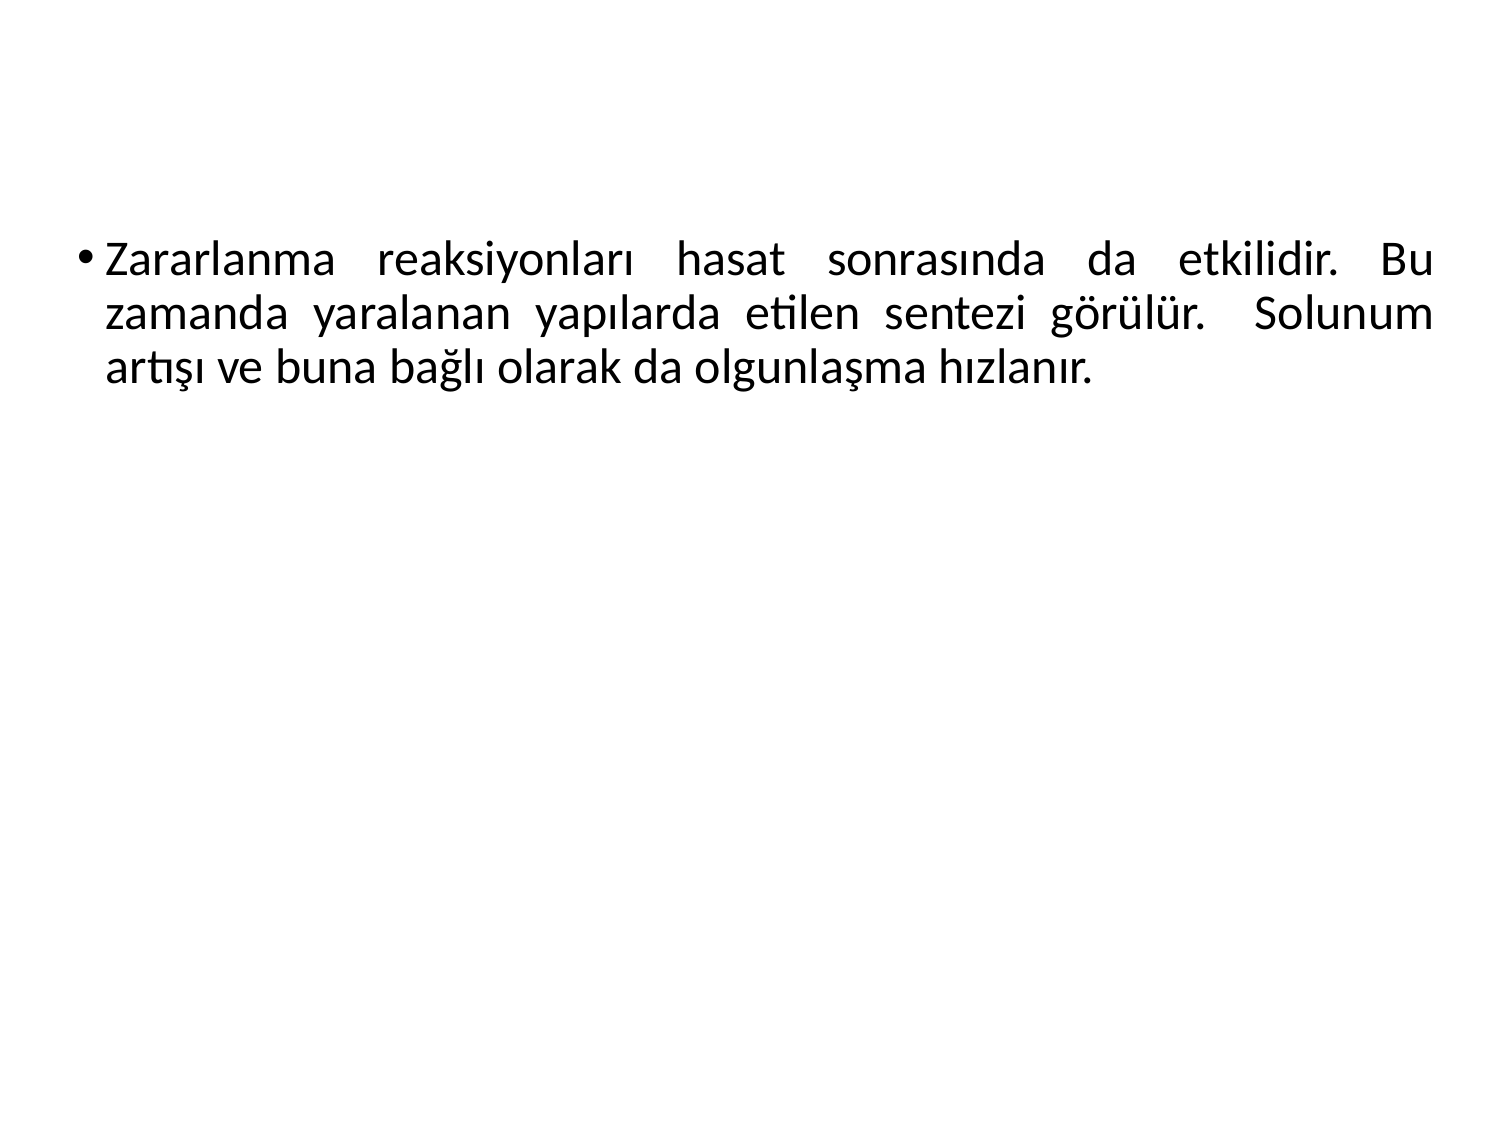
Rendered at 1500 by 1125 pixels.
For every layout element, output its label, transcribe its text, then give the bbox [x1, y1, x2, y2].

list Zararlanma reaksiyonları hasat sonrasında da etkilidir. Bu zamanda yaralanan yapılarda etilen sentezi görülür. Solunum artışı ve buna bağlı olarak da olgunlaşma hızlanır. [62, 224, 1450, 1125]
